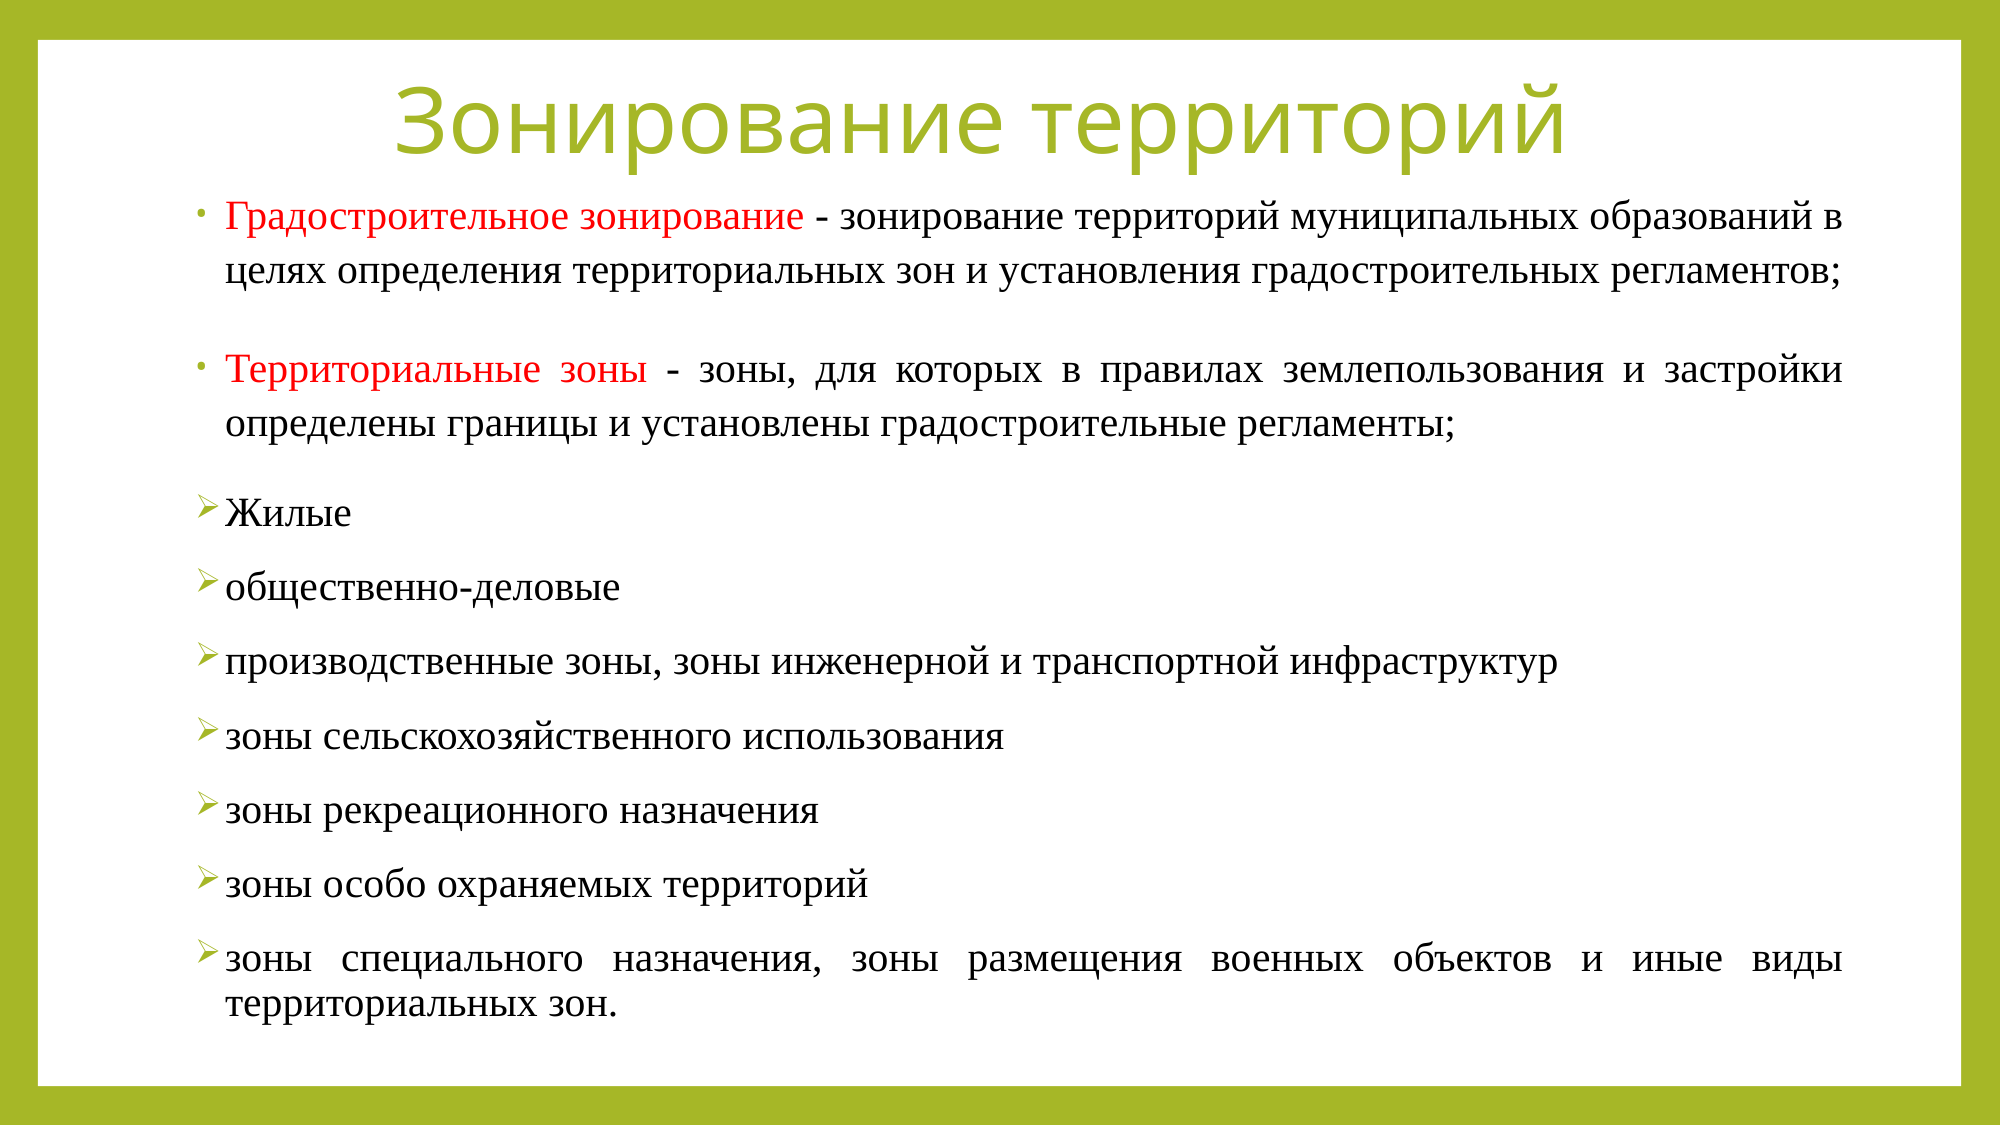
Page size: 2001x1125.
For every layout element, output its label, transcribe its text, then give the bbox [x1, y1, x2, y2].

title Зонирование территорий [172, 12, 1793, 176]
list Градостроительное зонирование - зонирование территорий муниципальных образований в целях определения территориальных зон и установления градостроительных регламентов; Территориальные зоны - зоны, для которых в правилах землепользования и застройки определены границы и установлены градостроительные регламенты; Жилые общественно-деловые производственные зоны, зоны инженерной и транспортной инфраструктур зоны сельскохозяйственного использования зоны рекреационного назначения зоны особо охраняемых территорий зоны специального назначения, зоны размещения военных объектов и иные виды территориальных зон. [172, 176, 1859, 1059]
